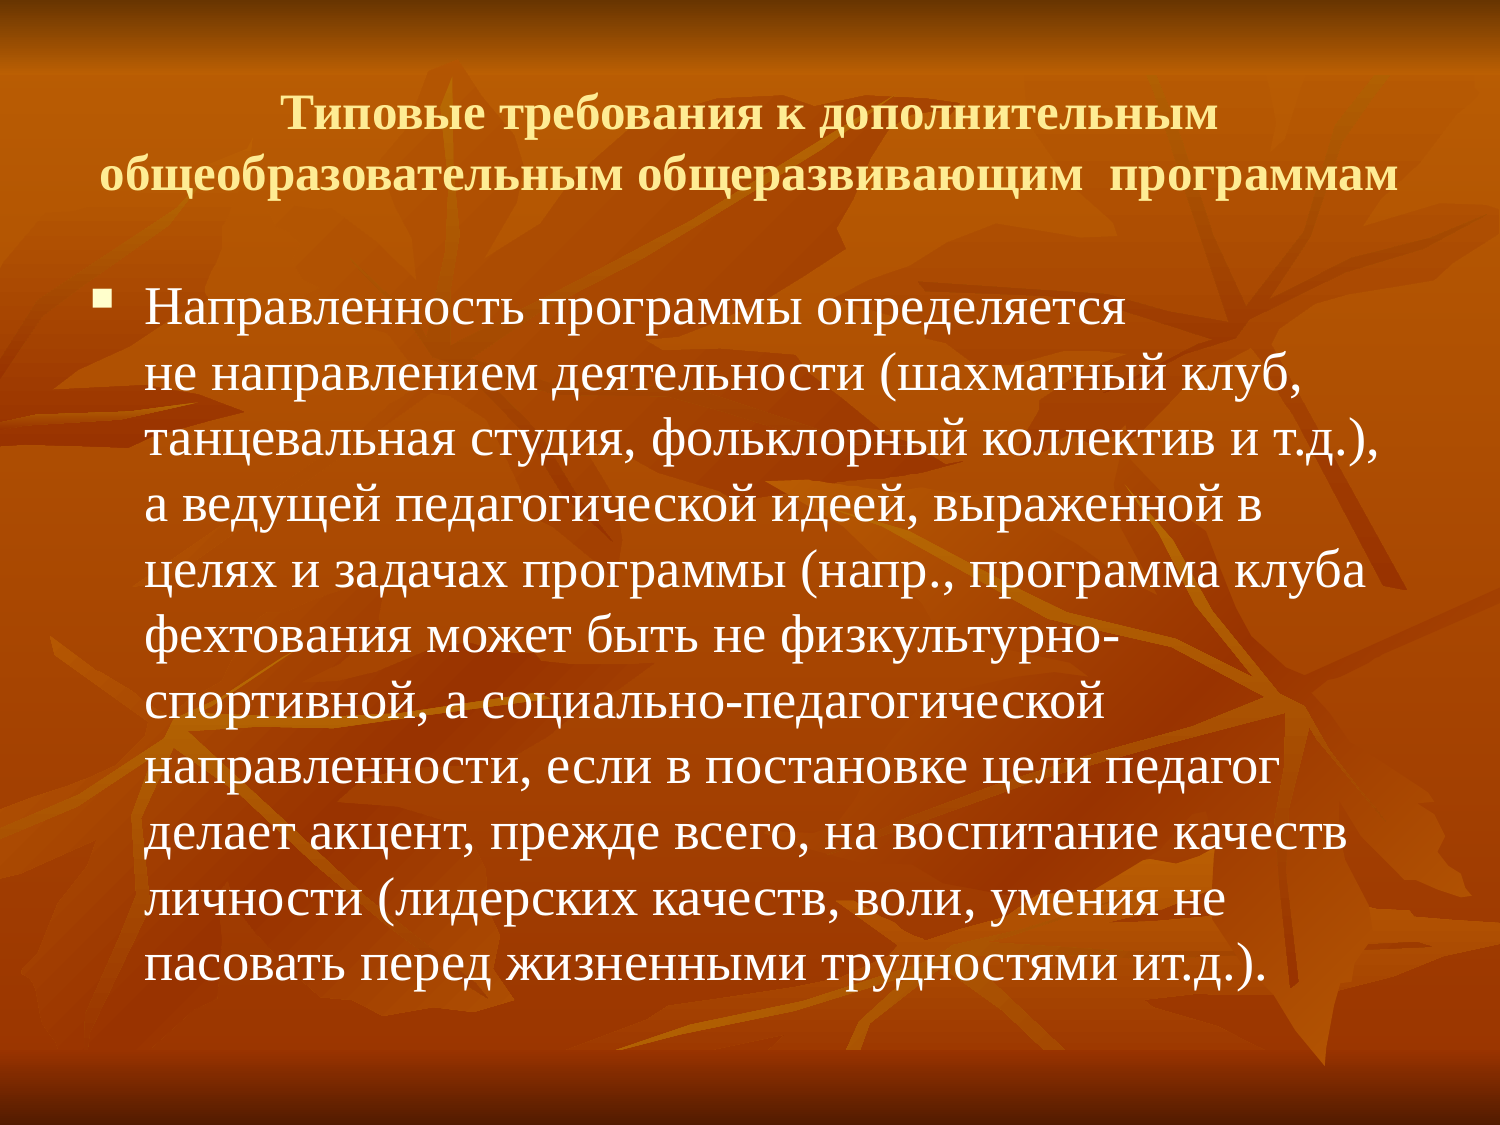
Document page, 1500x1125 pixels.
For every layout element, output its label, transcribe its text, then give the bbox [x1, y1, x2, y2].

title Типовые требования к дополнительным общеобразовательным общеразвивающим программам [74, 45, 1426, 234]
list Направленность программы определяется не направлением деятельности (шахматный клуб, танцевальная студия, фольклорный коллектив и т.д.), а ведущей педагогической идеей, выраженной в целях и задачах программы (напр., программа клуба фехтования может быть не физкультурно- спортивной, а социально-педагогической направленности, если в постановке цели педагог делает акцент, прежде всего, на воспитание качеств личности (лидерских качеств, воли, умения не пасовать перед жизненными трудностями ит.д.). [74, 262, 1426, 1006]
